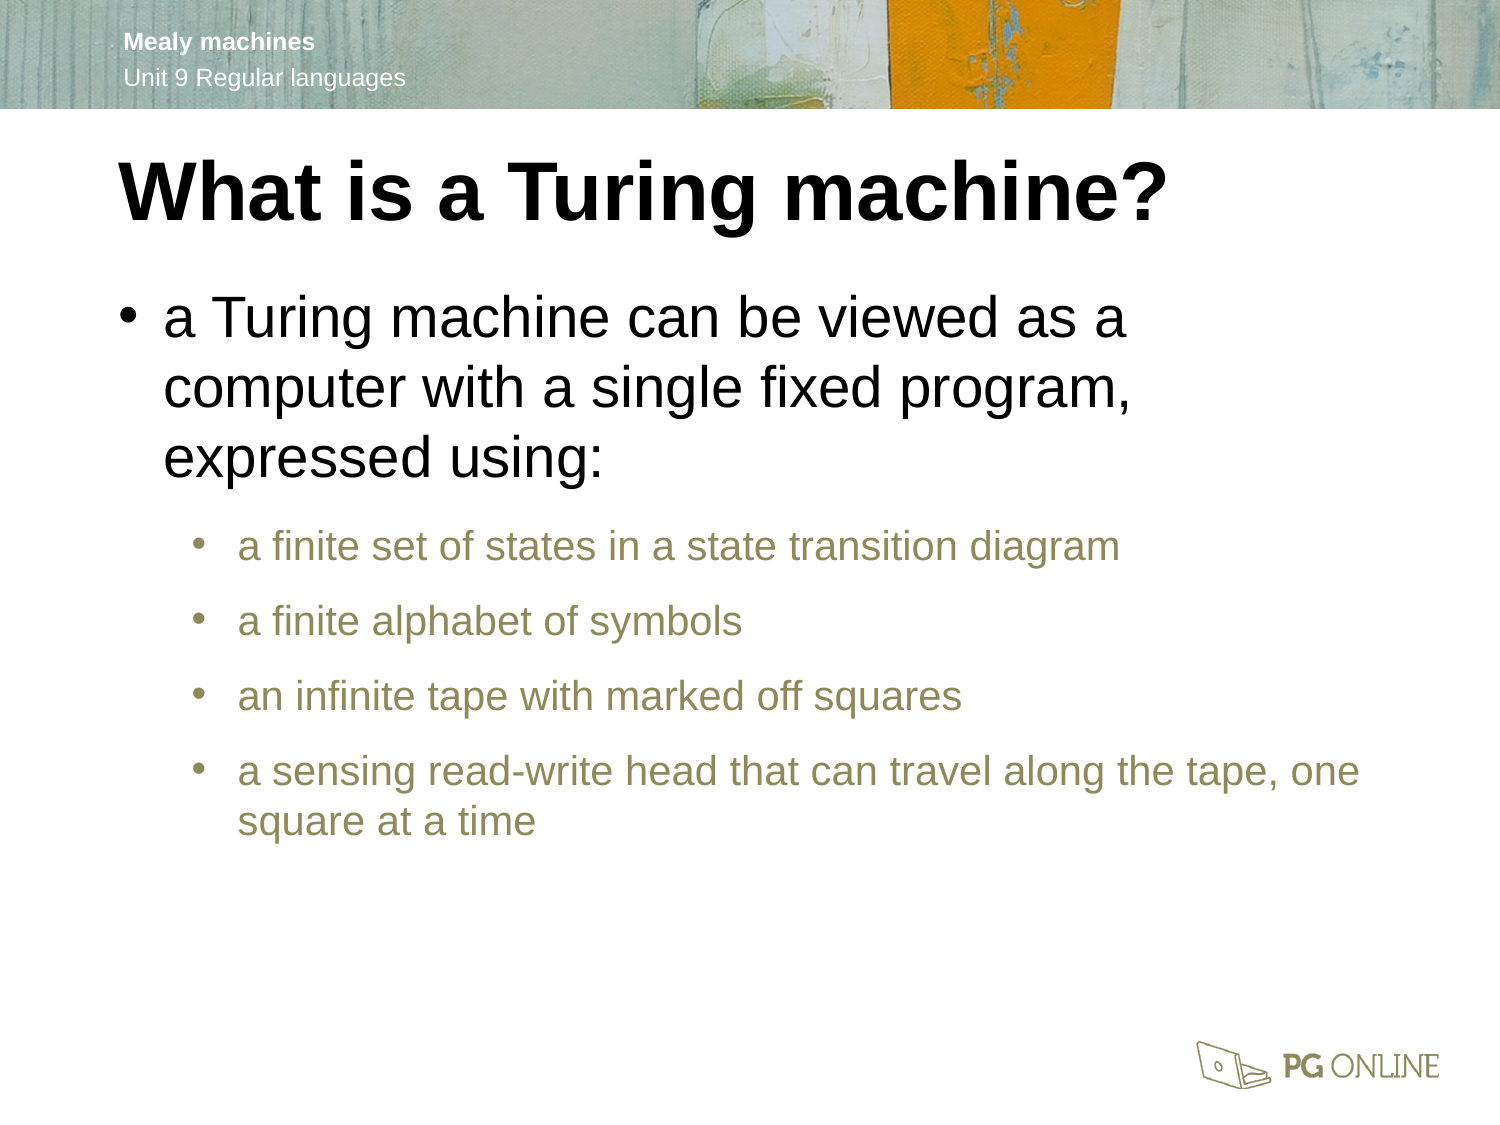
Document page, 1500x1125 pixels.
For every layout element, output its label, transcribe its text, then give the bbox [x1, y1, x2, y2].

picture [0, 0, 1500, 109]
list a Turing machine can be viewed as a computer with a single fixed program, expressed using: a finite set of states in a state transition diagram a finite alphabet of symbols an infinite tape with marked off squares a sensing read-write head that can travel along the tape, one square at a time [118, 279, 1398, 847]
list What is a Turing machine? [118, 148, 1401, 259]
